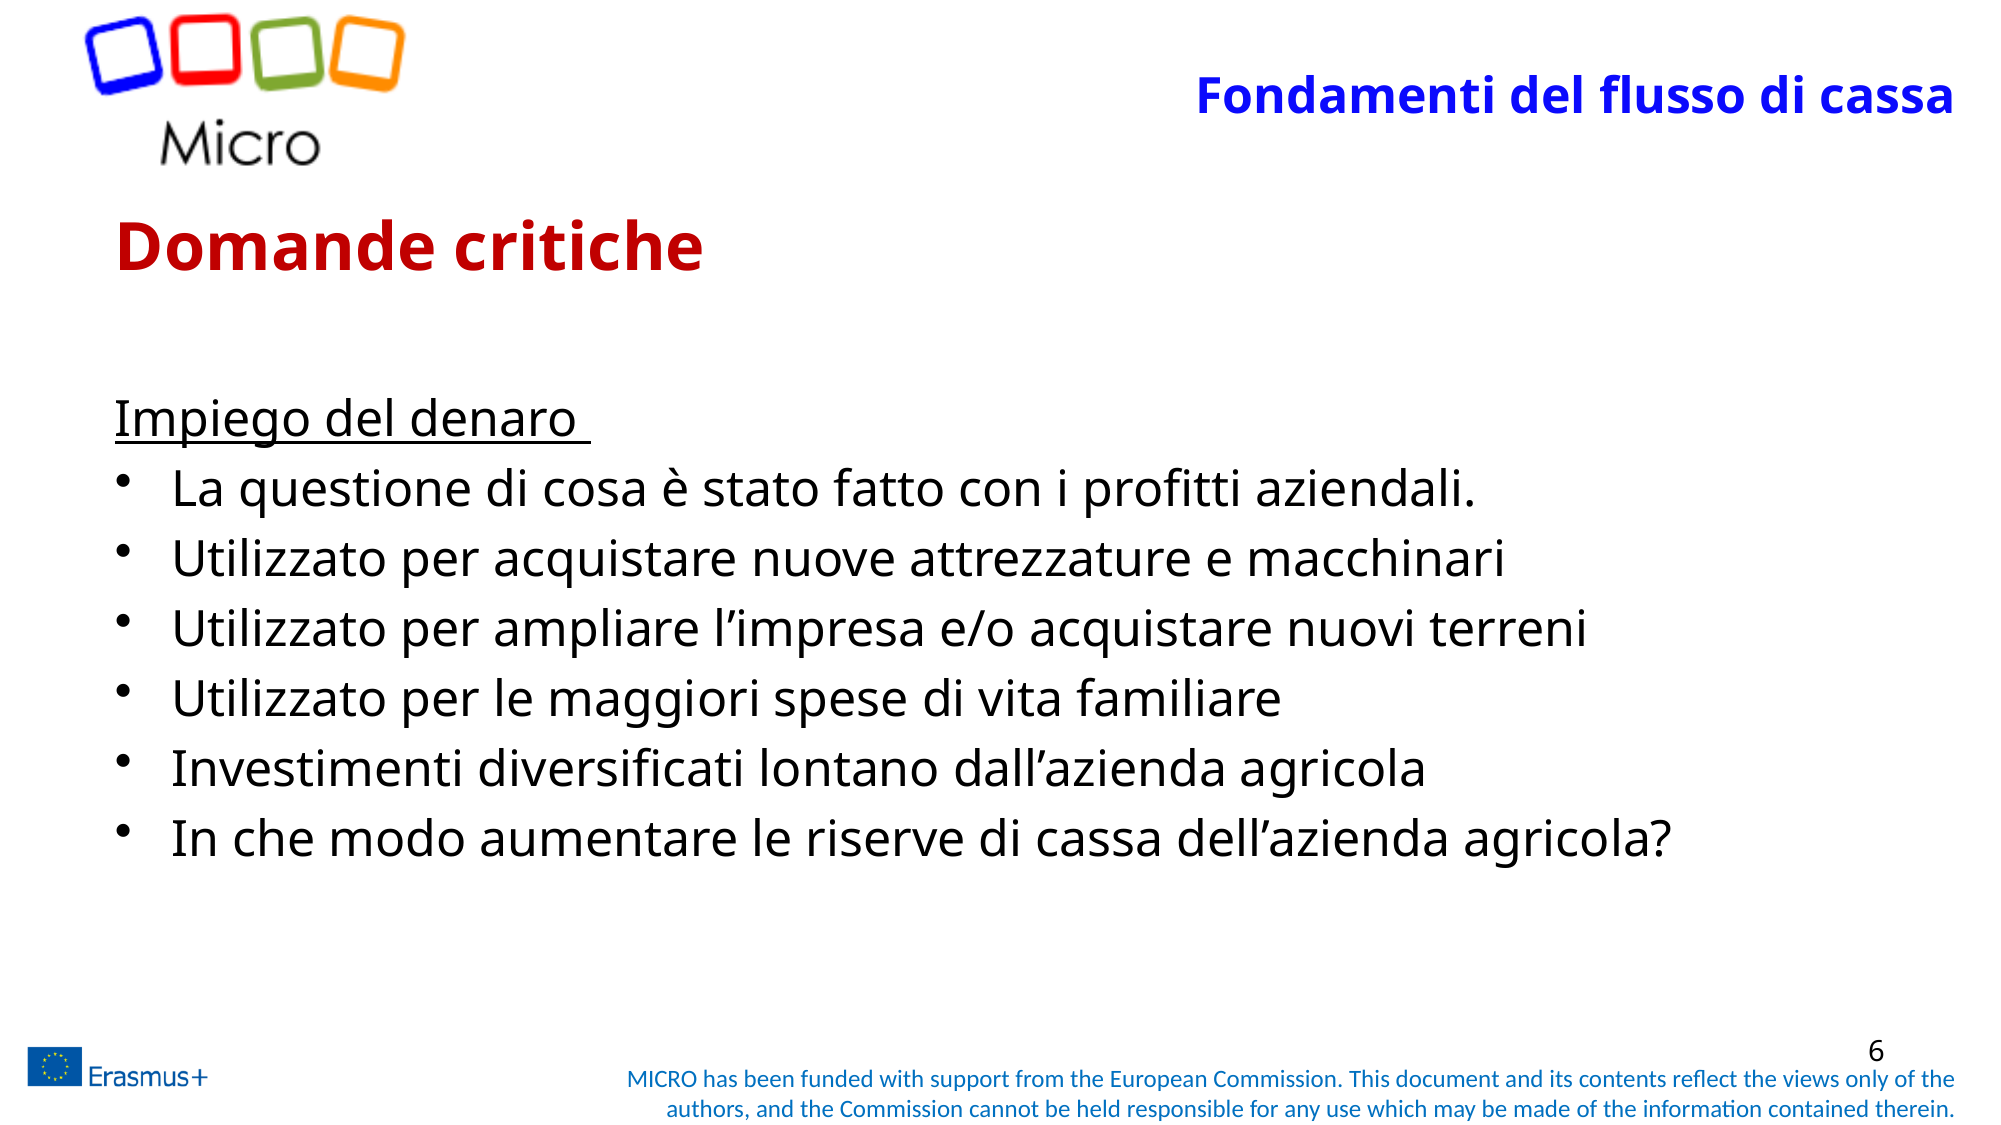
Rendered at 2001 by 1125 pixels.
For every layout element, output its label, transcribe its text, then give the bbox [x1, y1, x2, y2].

picture [27, 1046, 208, 1087]
picture [0, 0, 486, 190]
list Domande critiche Impiego del denaro La questione di cosa è stato fatto con i profitti aziendali. Utilizzato per acquistare nuove attrezzature e macchinari Utilizzato per ampliare l’impresa e/o acquistare nuovi terreni Utilizzato per le maggiori spese di vita familiare Investimenti diversificati lontano dall’azienda agricola In che modo aumentare le riserve di cassa dell’azienda agricola? [99, 196, 1900, 1034]
slide_number 6 [1433, 1024, 1900, 1103]
title Fondamenti del flusso di cassa [170, 0, 1971, 188]
